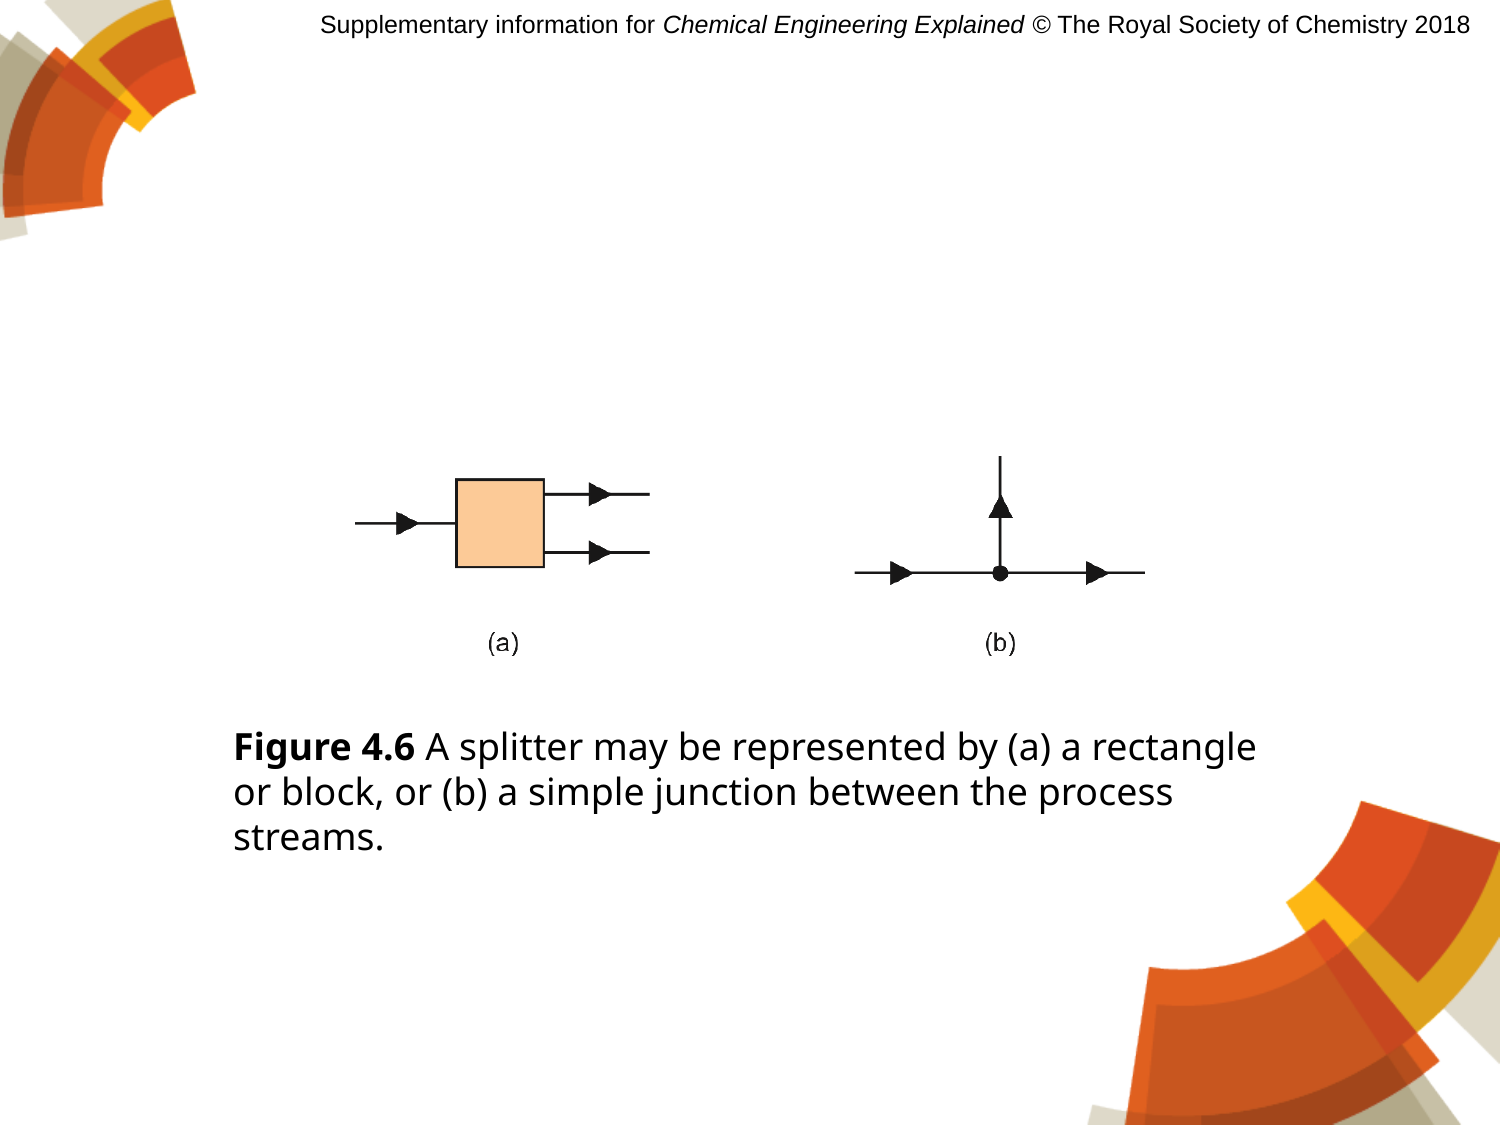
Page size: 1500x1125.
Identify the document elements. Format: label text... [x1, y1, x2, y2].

text_box Figure 4.6 A splitter may be represented by (a) a rectangle or block, or (b) a simple junction between the process streams. [218, 715, 1282, 866]
picture [0, 0, 1500, 1125]
text_box Supplementary information for Chemical Engineering Explained © The Royal Society of Chemistry 2018 [305, 1, 1500, 46]
